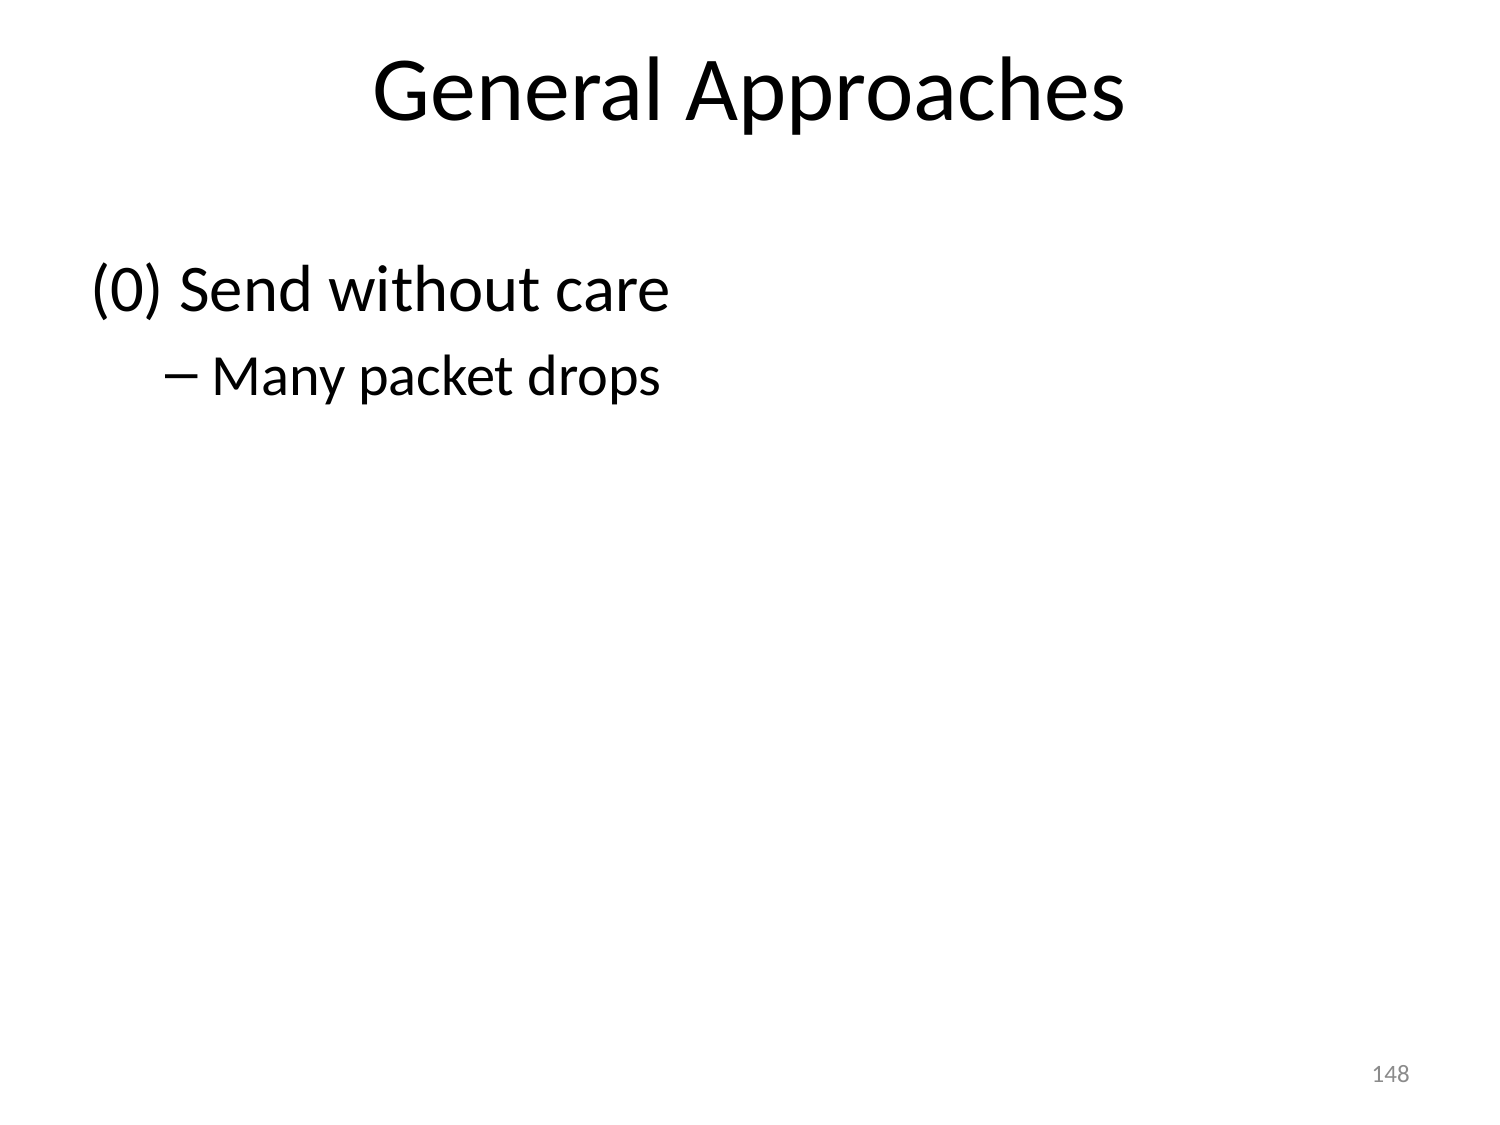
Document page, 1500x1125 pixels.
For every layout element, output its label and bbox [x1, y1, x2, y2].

title [75, 0, 1425, 180]
slide_number [1074, 1042, 1425, 1103]
list [75, 237, 1425, 962]
